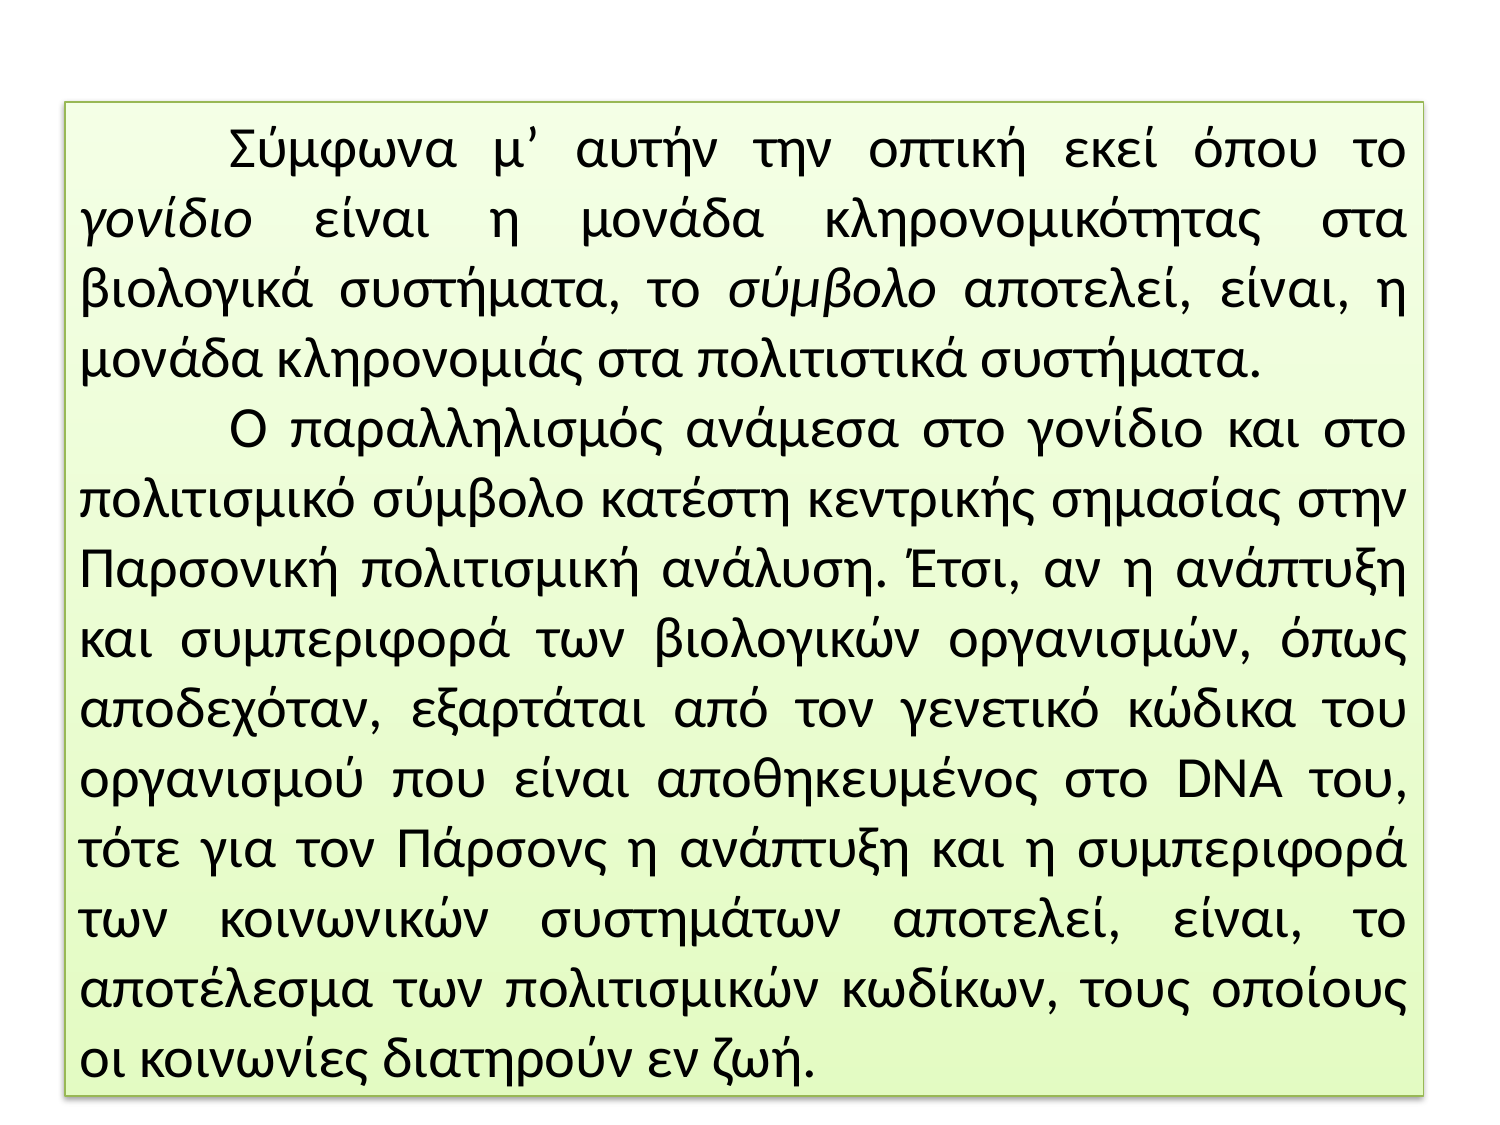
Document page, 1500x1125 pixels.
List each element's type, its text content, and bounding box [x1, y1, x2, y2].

text_box Σύμφωνα μ’ αυτήν την οπτική εκεί όπου το γονίδιο είναι η μονάδα κληρονομικότητας στα βιολογικά συστήματα, το σύμβολο αποτελεί, είναι, η μονάδα κληρονομιάς στα πολιτιστικά συστήματα. Ο παραλληλισμός ανάμεσα στο γονίδιο και στο πολιτισμικό σύμβολο κατέστη κεντρικής σημασίας στην Παρσονική πολιτισμική ανάλυση. Έτσι, αν η ανάπτυξη και συμπεριφορά των βιολογικών οργανισμών, όπως αποδεχόταν, εξαρτάται από τον γενετικό κώδικα του οργανισμού που είναι αποθηκευμένος στο DNA του, τότε για τον Πάρσονς η ανάπτυξη και η συμπεριφορά των κοινωνικών συστημάτων αποτελεί, είναι, το αποτέλεσμα των πολιτισμικών κωδίκων, τους οποίους οι κοινωνίες διατηρούν εν ζωή. [64, 101, 1424, 1097]
